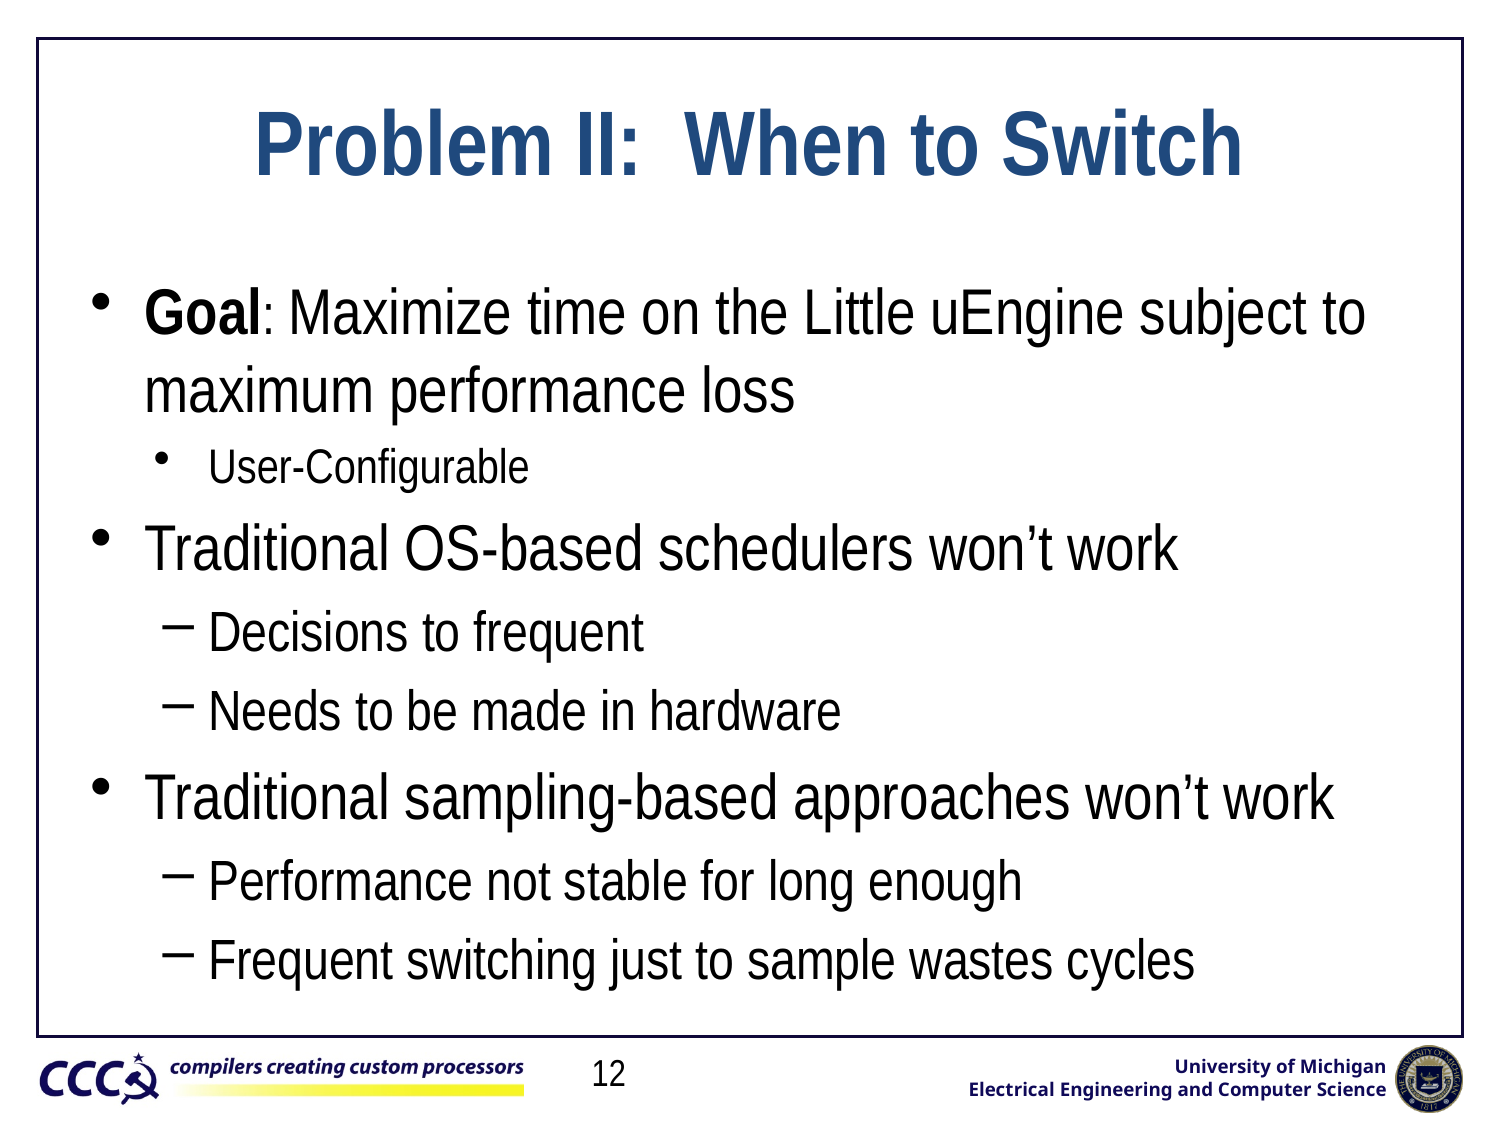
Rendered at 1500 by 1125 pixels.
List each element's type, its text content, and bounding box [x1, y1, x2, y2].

title Problem II: When to Switch [74, 44, 1426, 233]
picture [37, 1052, 524, 1108]
list Goal: Maximize time on the Little uEngine subject to maximum performance loss User-Configurable Traditional OS-based schedulers won’t work Decisions to frequent Needs to be made in hardware Traditional sampling-based approaches won’t work Performance not stable for long enough Frequent switching just to sample wastes cycles [74, 262, 1426, 1006]
